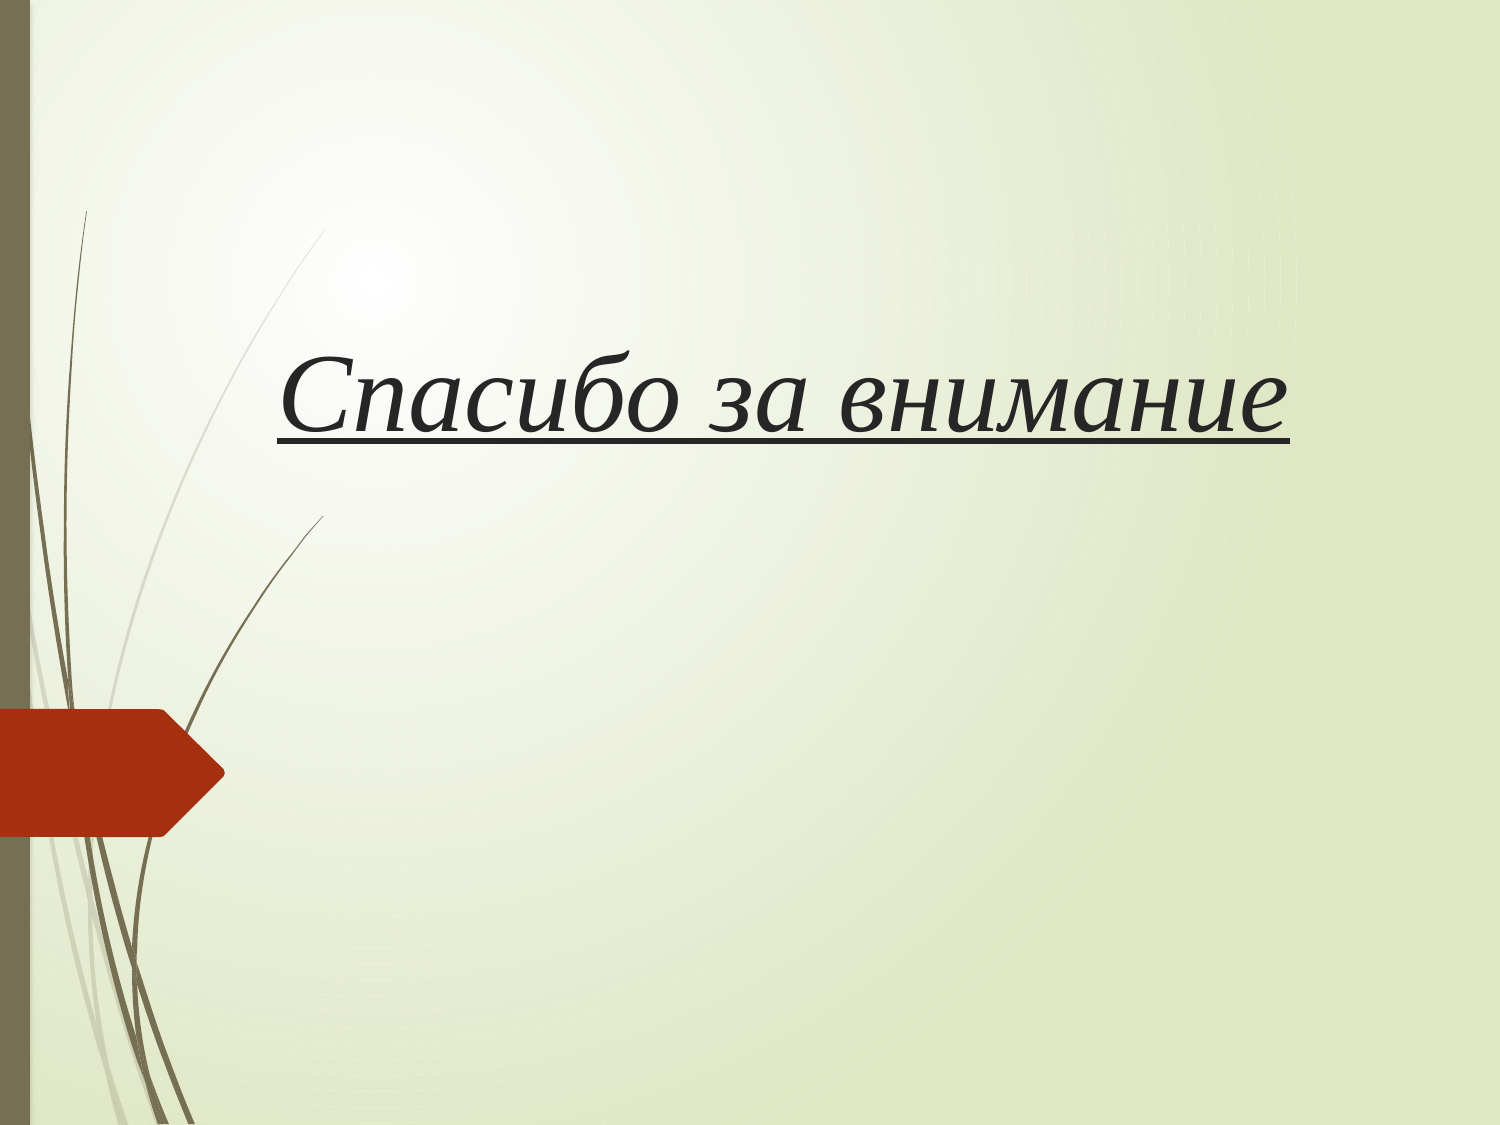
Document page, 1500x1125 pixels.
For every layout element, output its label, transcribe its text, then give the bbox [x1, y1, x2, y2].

title Спасибо за внимание [242, 90, 1325, 462]
